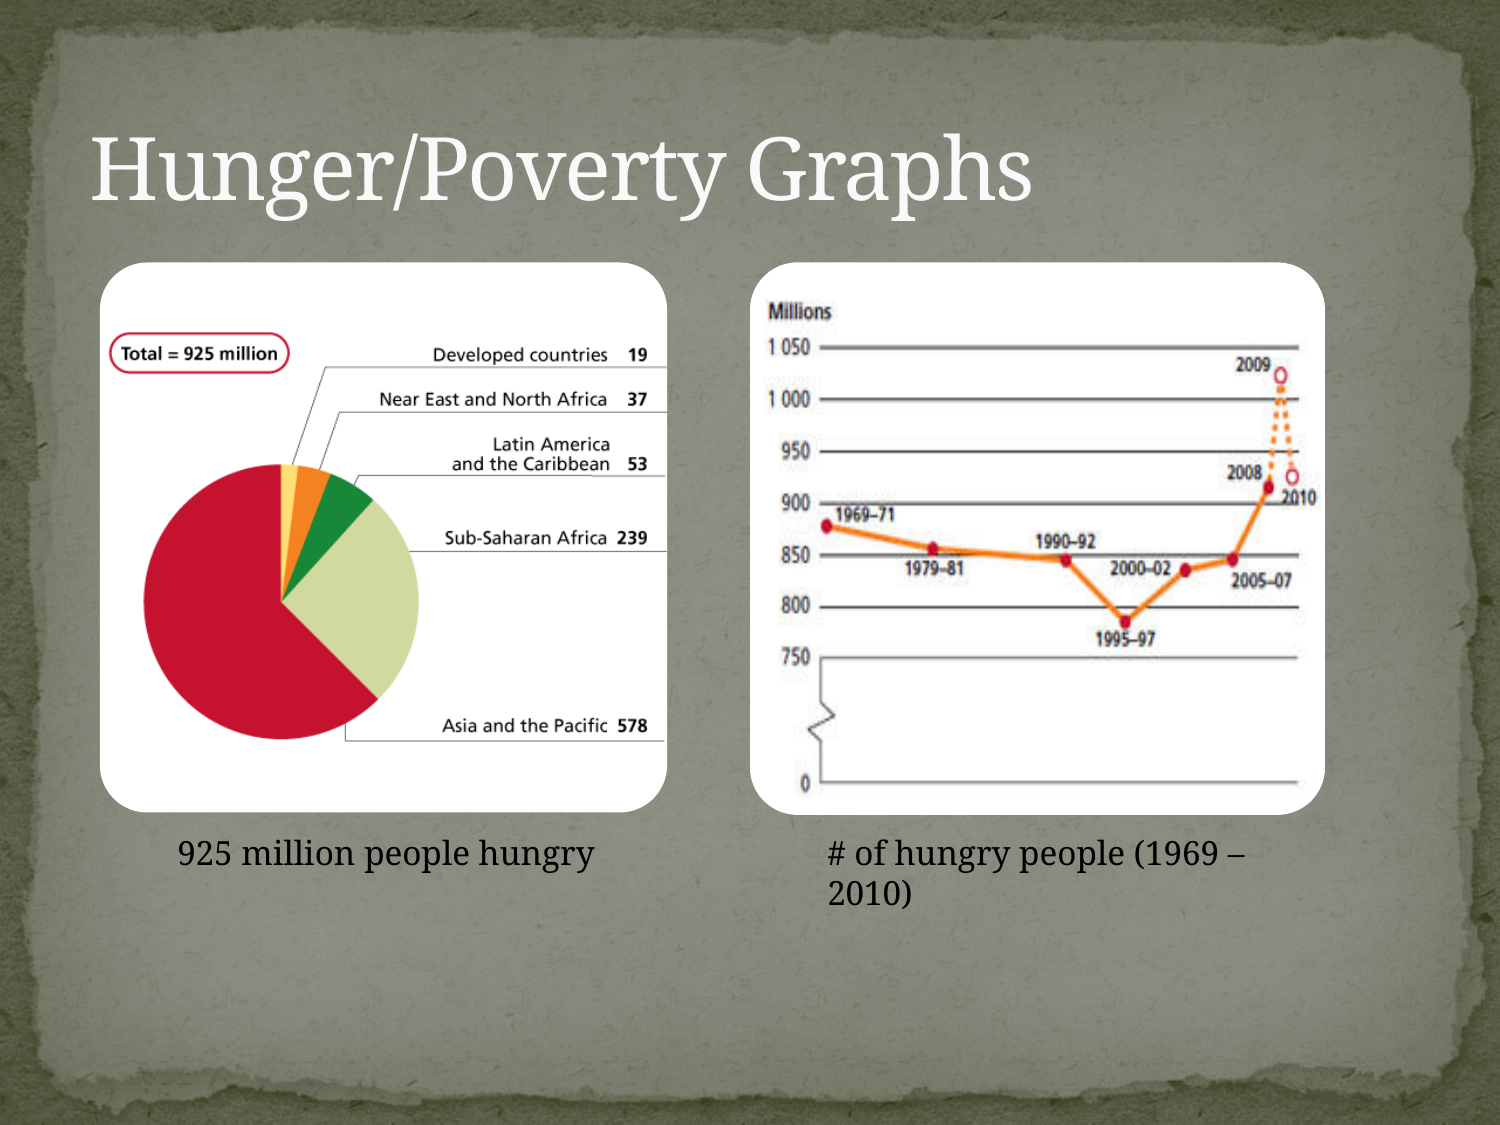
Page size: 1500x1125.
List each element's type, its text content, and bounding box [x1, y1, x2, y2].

title Hunger/Poverty Graphs [74, 24, 1425, 225]
text_box 925 million people hungry [162, 824, 650, 880]
text_box # of hungry people (1969 – 2010) [812, 825, 1313, 920]
picture [99, 262, 668, 813]
picture [750, 262, 1326, 815]
